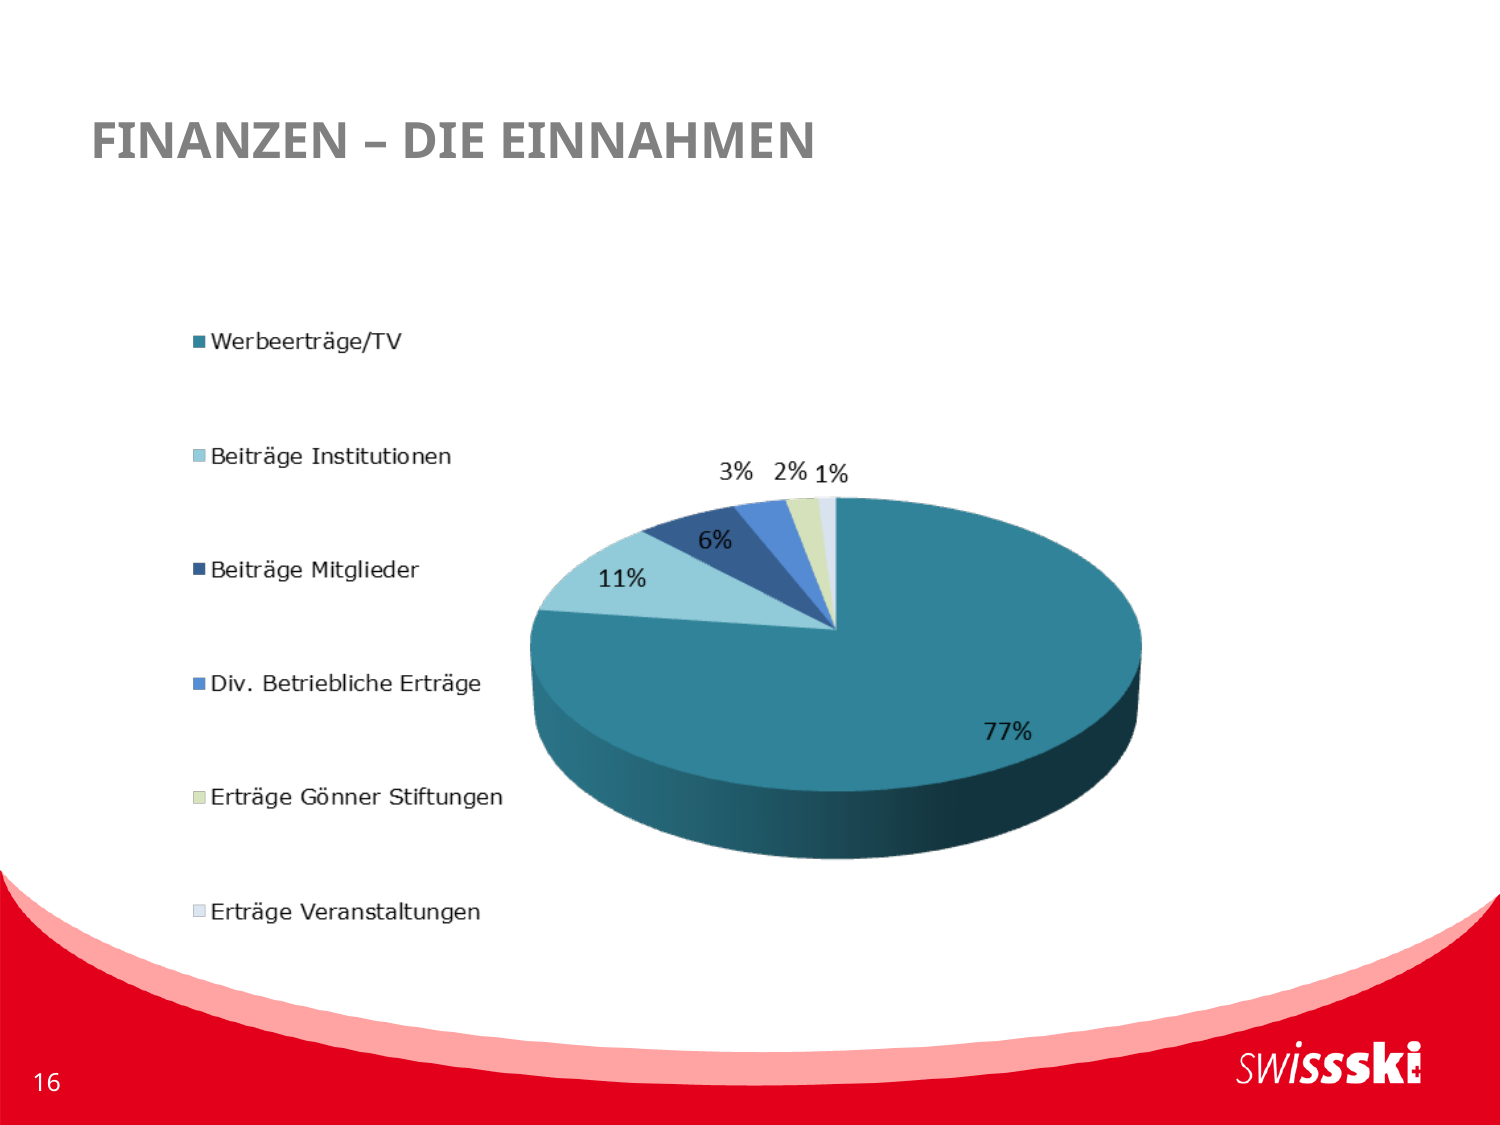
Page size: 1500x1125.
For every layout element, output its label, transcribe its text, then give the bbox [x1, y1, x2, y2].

picture [0, 0, 1500, 1125]
slide_number 16 [17, 1058, 160, 1106]
title FINANZEN – DIE EINNAHMEN [75, 45, 1425, 233]
